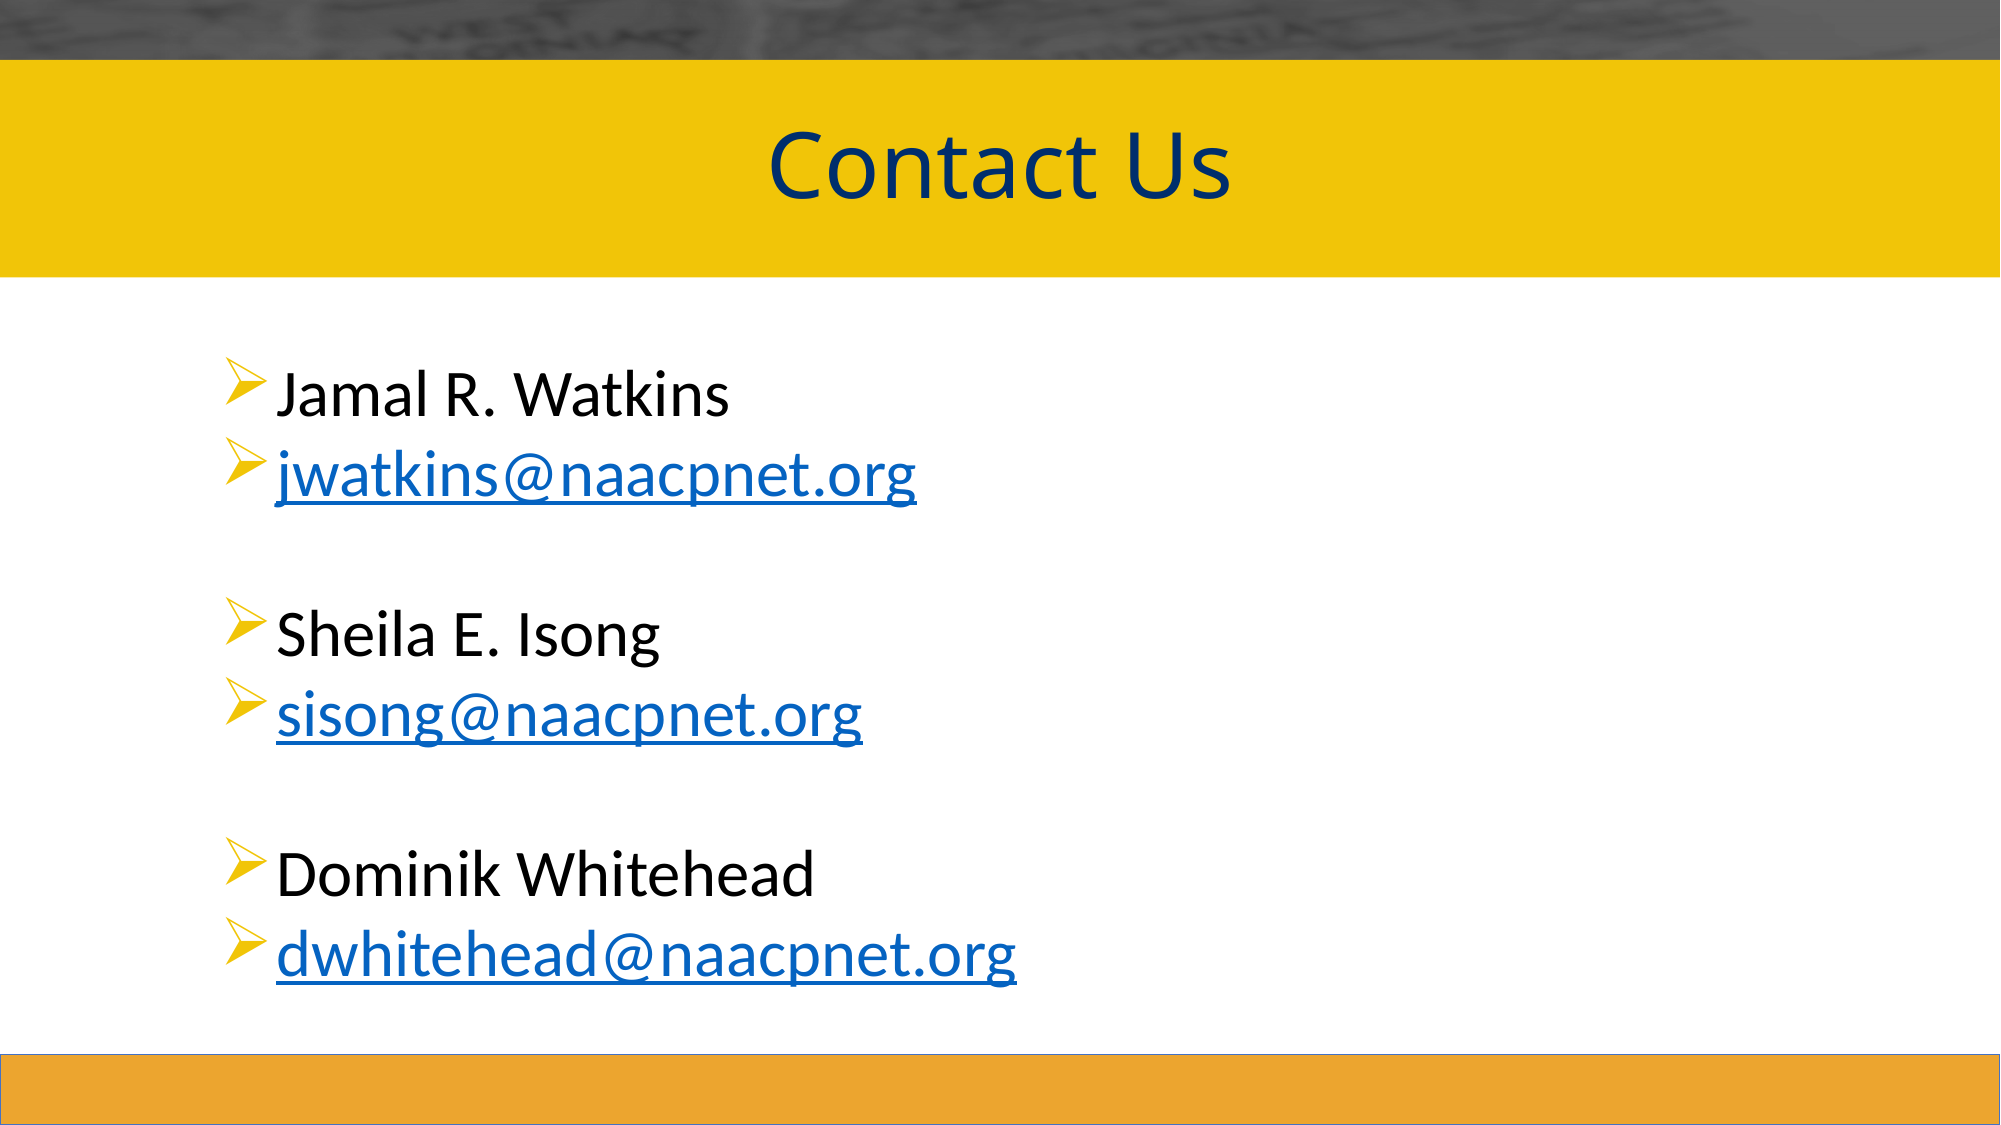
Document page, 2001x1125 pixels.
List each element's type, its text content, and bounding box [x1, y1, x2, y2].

title Contact Us [0, 59, 2000, 278]
text_box [0, 1054, 2000, 1125]
text_box Jamal R. Watkins jwatkins@naacpnet.org Sheila E. Isong sisong@naacpnet.org Dominik Whitehead dwhitehead@naacpnet.org [205, 342, 1795, 1054]
